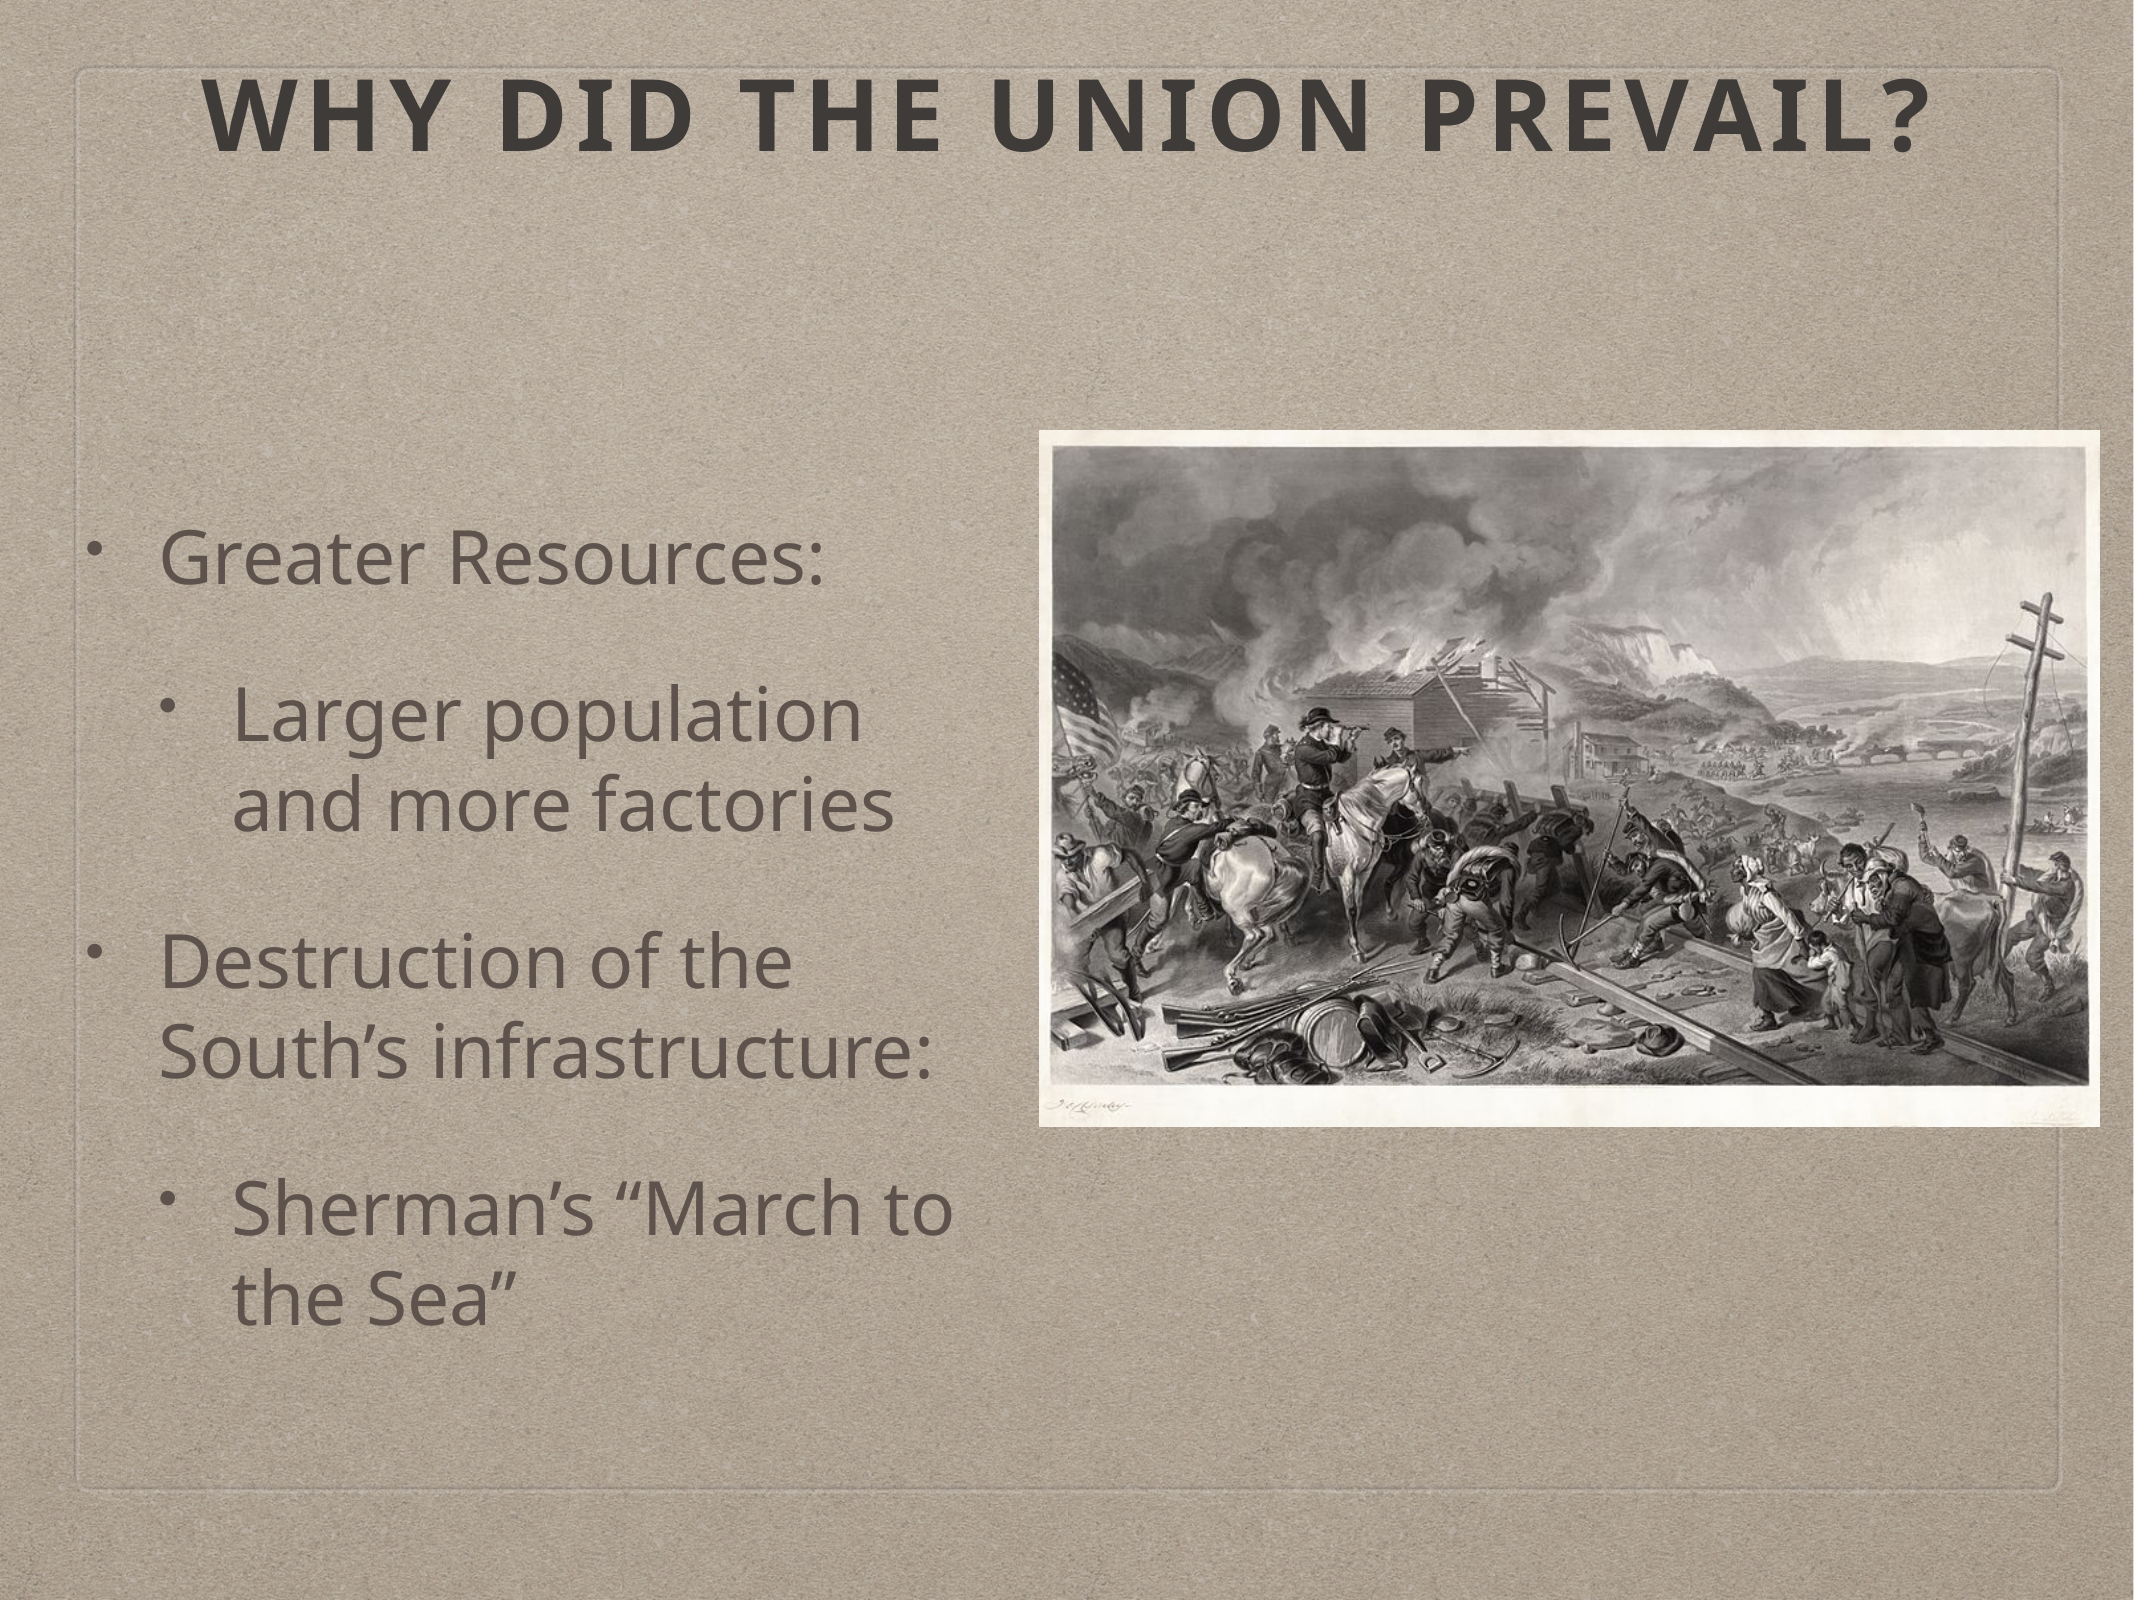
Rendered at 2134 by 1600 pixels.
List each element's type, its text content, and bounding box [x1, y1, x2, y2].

picture [0, 0, 2134, 1600]
title Why Did The Union Prevail? [84, 66, 2049, 343]
list Greater Resources: Larger population and more factories Destruction of the South’s infrastructure: Sherman’s “March to the Sea” [76, 347, 1015, 1503]
